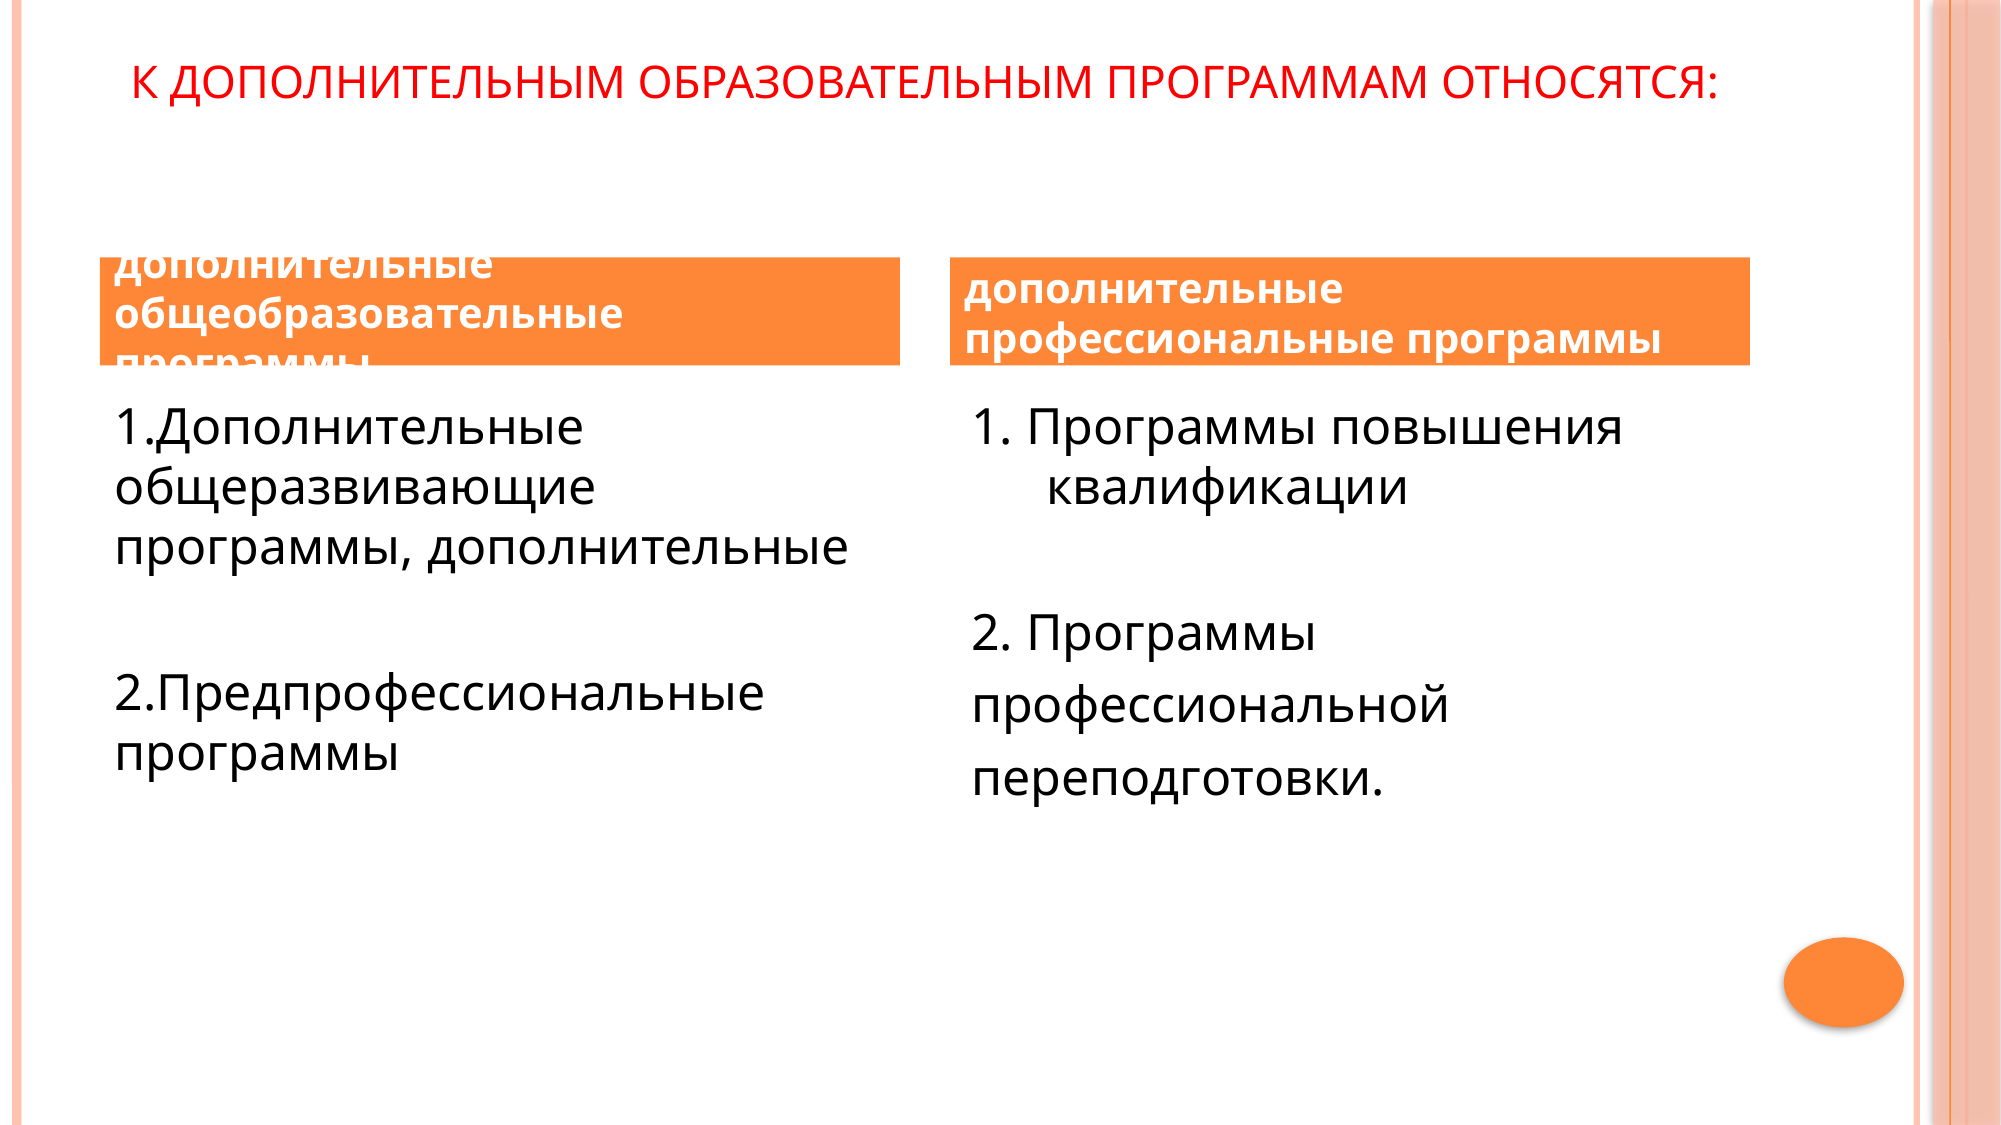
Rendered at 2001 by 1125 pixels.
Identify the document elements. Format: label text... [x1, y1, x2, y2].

list 1.Дополнительные общеразвивающие программы, дополнительные 2.Предпрофессиональные программы [99, 387, 900, 1025]
list дополнительные профессиональные программы [950, 257, 1750, 366]
list дополнительные общеобразовательные программы [99, 257, 900, 366]
list 1. Программы повышения квалификации 2. Программы профессиональной переподготовки. [956, 387, 1757, 1025]
title К дополнительным образовательным программам относятся: [99, 44, 1750, 233]
